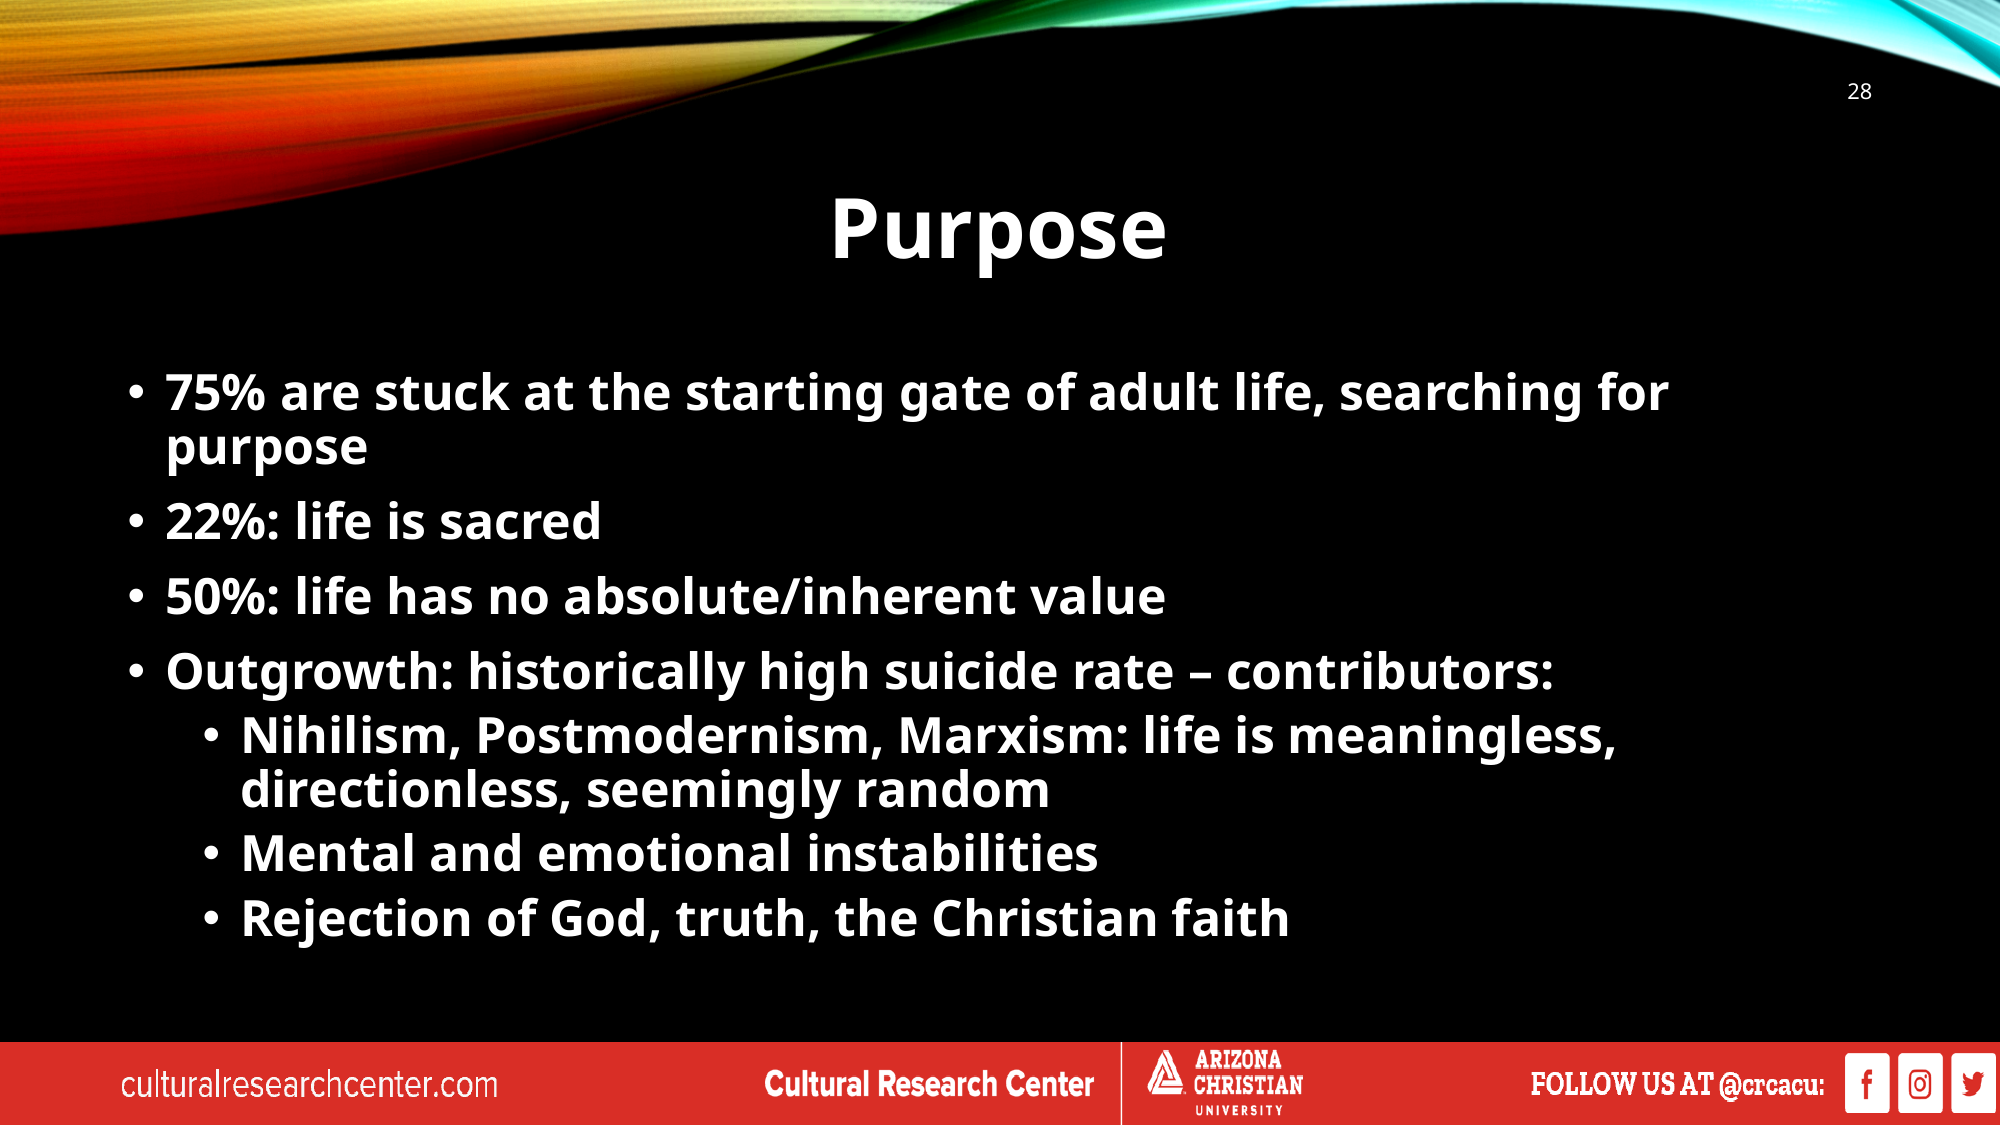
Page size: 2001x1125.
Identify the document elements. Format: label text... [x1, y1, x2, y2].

title Purpose [110, 125, 1888, 338]
picture [0, 1042, 2000, 1125]
list 75% are stuck at the starting gate of adult life, searching for purpose 22%: life is sacred 50%: life has no absolute/inherent value Outgrowth: historically high suicide rate – contributors: Nihilism, Postmodernism, Marxism: life is meaningless, directionless, seemingly random Mental and emotional instabilities Rejection of God, truth, the Christian faith [112, 360, 1888, 1021]
picture [0, 0, 2000, 237]
slide_number 28 [1437, 62, 1888, 123]
